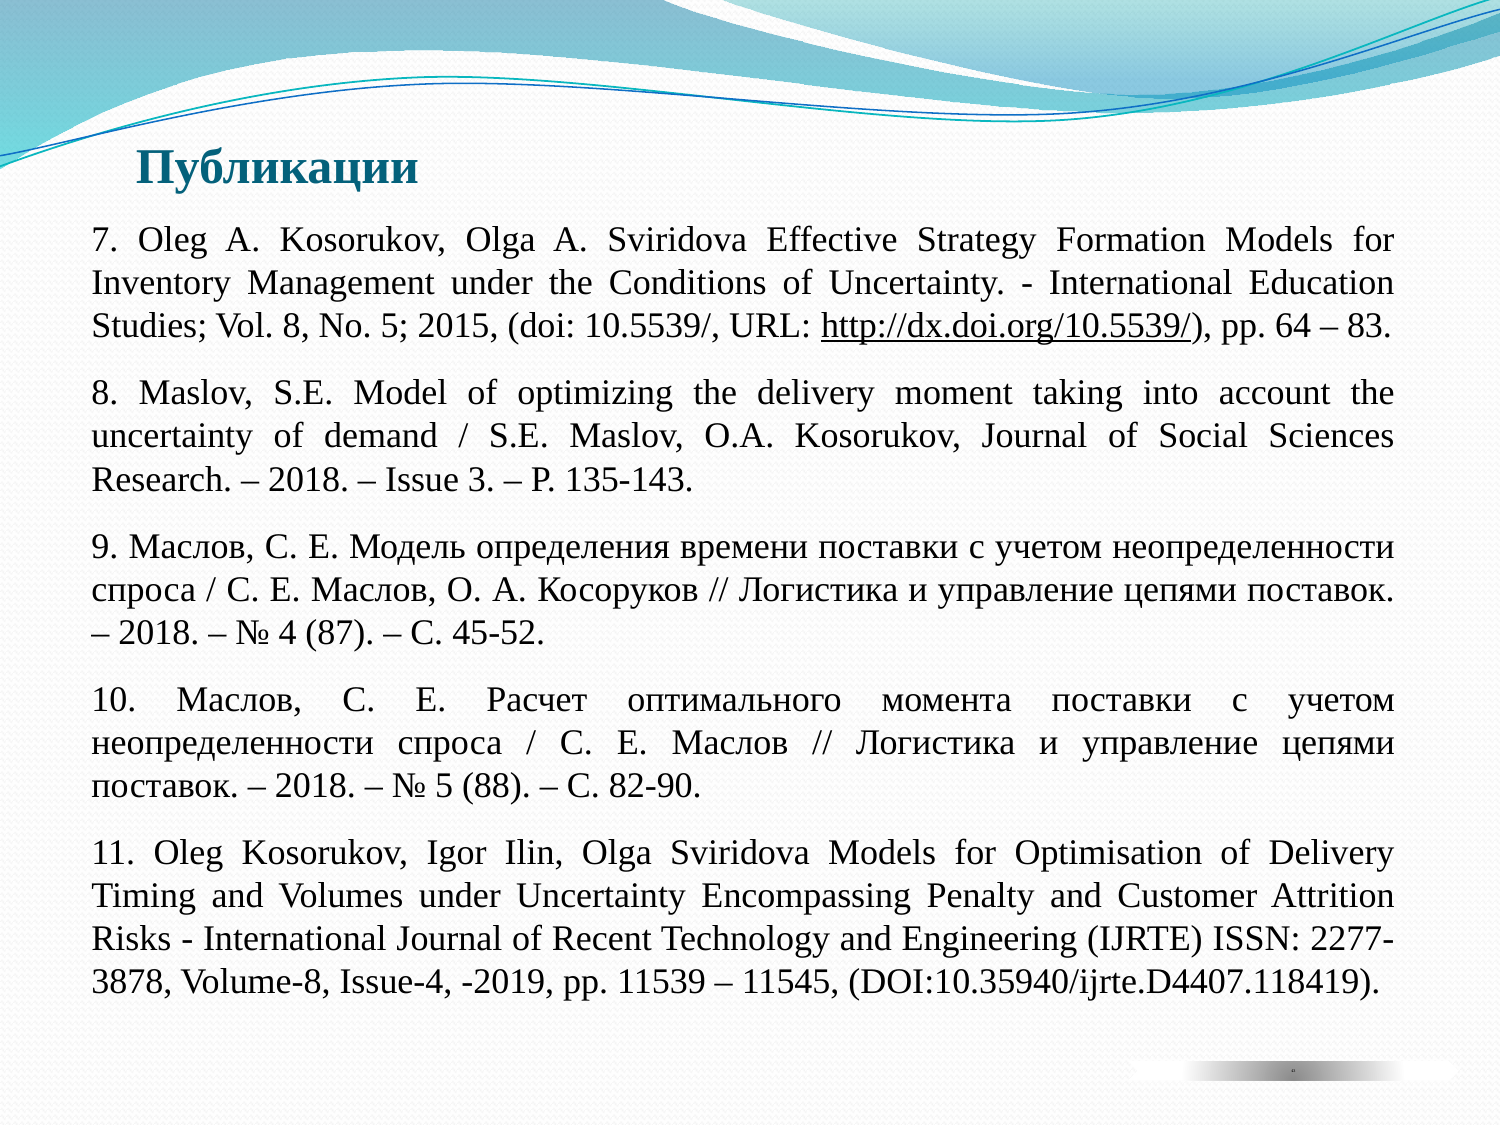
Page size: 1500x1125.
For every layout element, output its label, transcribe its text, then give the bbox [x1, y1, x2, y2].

title Публикации [135, 125, 1353, 194]
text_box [1127, 1046, 1459, 1096]
list 7. Oleg A. Kosorukov, Olga A. Sviridova Effective Strategy Formation Models for Inventory Management under the Conditions of Uncertainty. - International Education Studies; Vol. 8, No. 5; 2015, (doi: 10.5539/, URL: http://dx.doi.org/10.5539/), pp. 64 – 83. 8. Maslov, S.E. Model of optimizing the delivery moment taking into account the uncertainty of demand / S.E. Maslov, O.A. Kosorukov, Journal of Social Sciences Research. – 2018. – Issue 3. – P. 135-143. 9. Маслов, С. Е. Модель определения времени поставки с учетом неопределенности спроса / С. Е. Маслов, О. А. Косоруков // Логистика и управление цепями поставок. – 2018. – № 4 (87). – С. 45-52. 10. Маслов, С. Е. Расчет оптимального момента поставки с учетом неопределенности спроса / С. Е. Маслов // Логистика и управление цепями поставок. – 2018. – № 5 (88). – С. 82-90. 11. Oleg Kosorukov, Igor Ilin, Olga Sviridova Models for Optimisation of Delivery Timing and Volumes under Uncertainty Encompassing Penalty and Customer Attrition Risks - International Journal of Recent Technology and Engineering (IJRTE) ISSN: 2277-3878, Volume-8, Issue-4, -2019, pp. 11539 – 11545, (DOI:10.35940/ijrte.D4407.118419). [76, 208, 1412, 1071]
